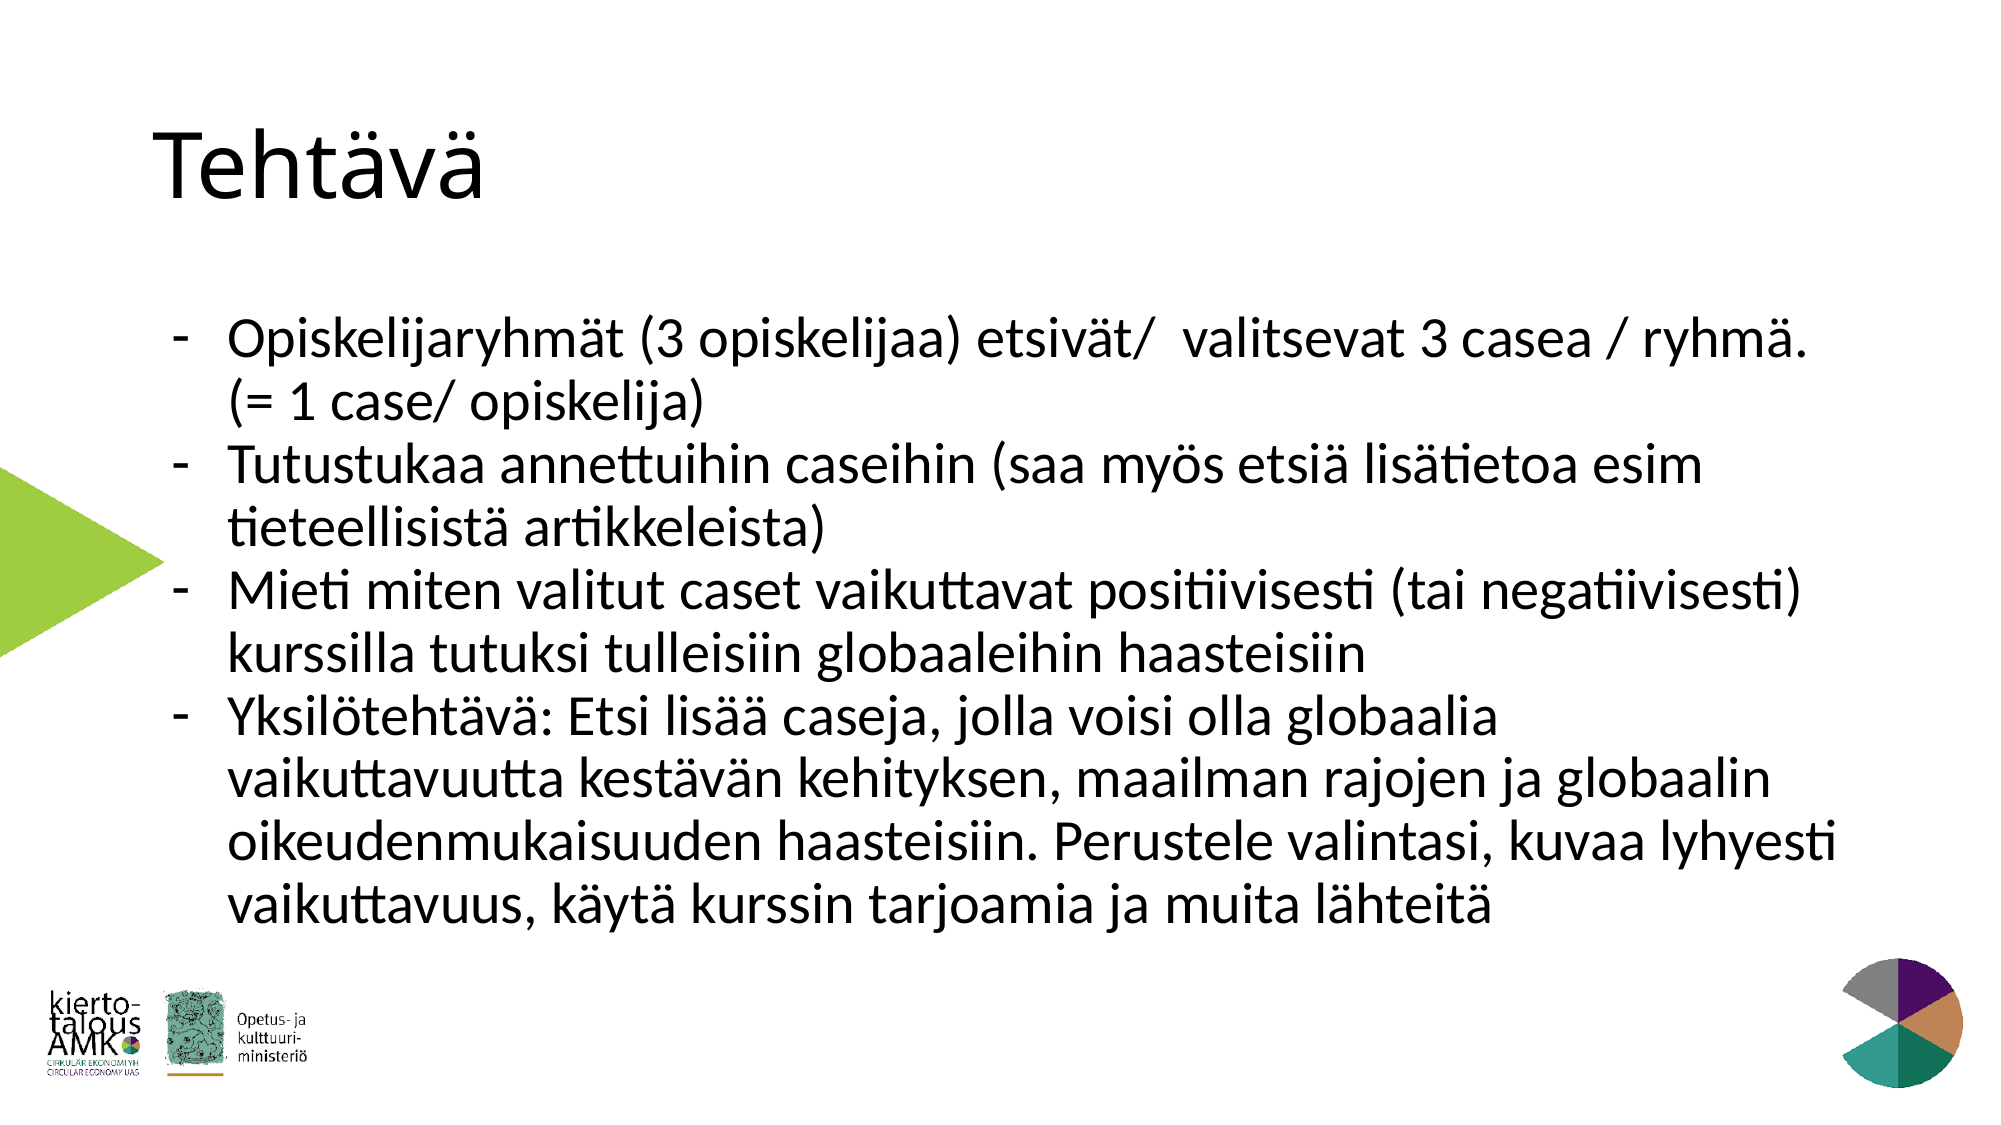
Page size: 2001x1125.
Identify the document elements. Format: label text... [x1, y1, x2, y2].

title Tehtävä [137, 59, 1863, 278]
list Opiskelijaryhmät (3 opiskelijaa) etsivät/ valitsevat 3 casea / ryhmä. (= 1 case/ opiskelija) Tutustukaa annettuihin caseihin (saa myös etsiä lisätietoa esim tieteellisistä artikkeleista) Mieti miten valitut caset vaikuttavat positiivisesti (tai negatiivisesti) kurssilla tutuksi tulleisiin globaaleihin haasteisiin Yksilötehtävä: Etsi lisää caseja, jolla voisi olla globaalia vaikuttavuutta kestävän kehityksen, maailman rajojen ja globaalin oikeudenmukaisuuden haasteisiin. Perustele valintasi, kuvaa lyhyesti vaikuttavuus, käytä kurssin tarjoamia ja muita lähteitä [137, 299, 1863, 983]
picture [0, 0, 2000, 1125]
